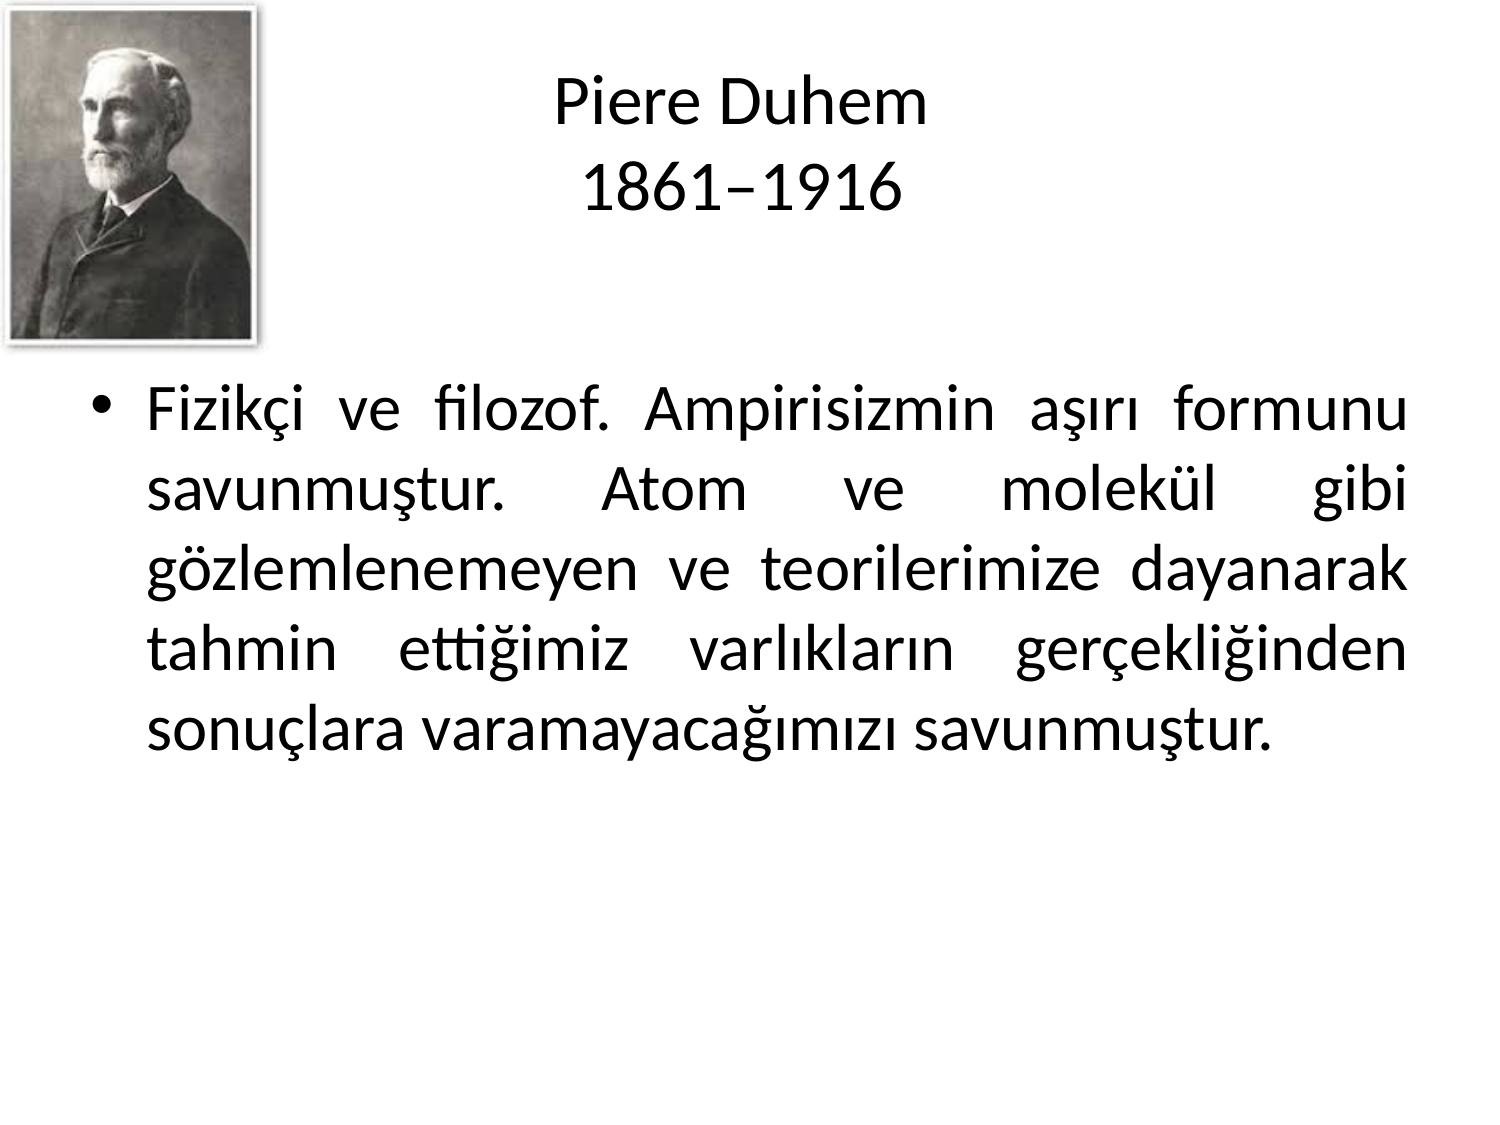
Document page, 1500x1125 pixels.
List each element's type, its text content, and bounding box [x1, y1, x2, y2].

picture [0, 0, 269, 356]
title Piere Duhem 1861–1916 [273, 45, 1425, 233]
list Fizikçi ve filozof. Ampirisizmin aşırı formunu savunmuştur. Atom ve molekül gibi gözlemlenemeyen ve teorilerimize dayanarak tahmin ettiğimiz varlıkların gerçekliğinden sonuçlara varamayacağımızı savunmuştur. [75, 262, 1425, 1005]
